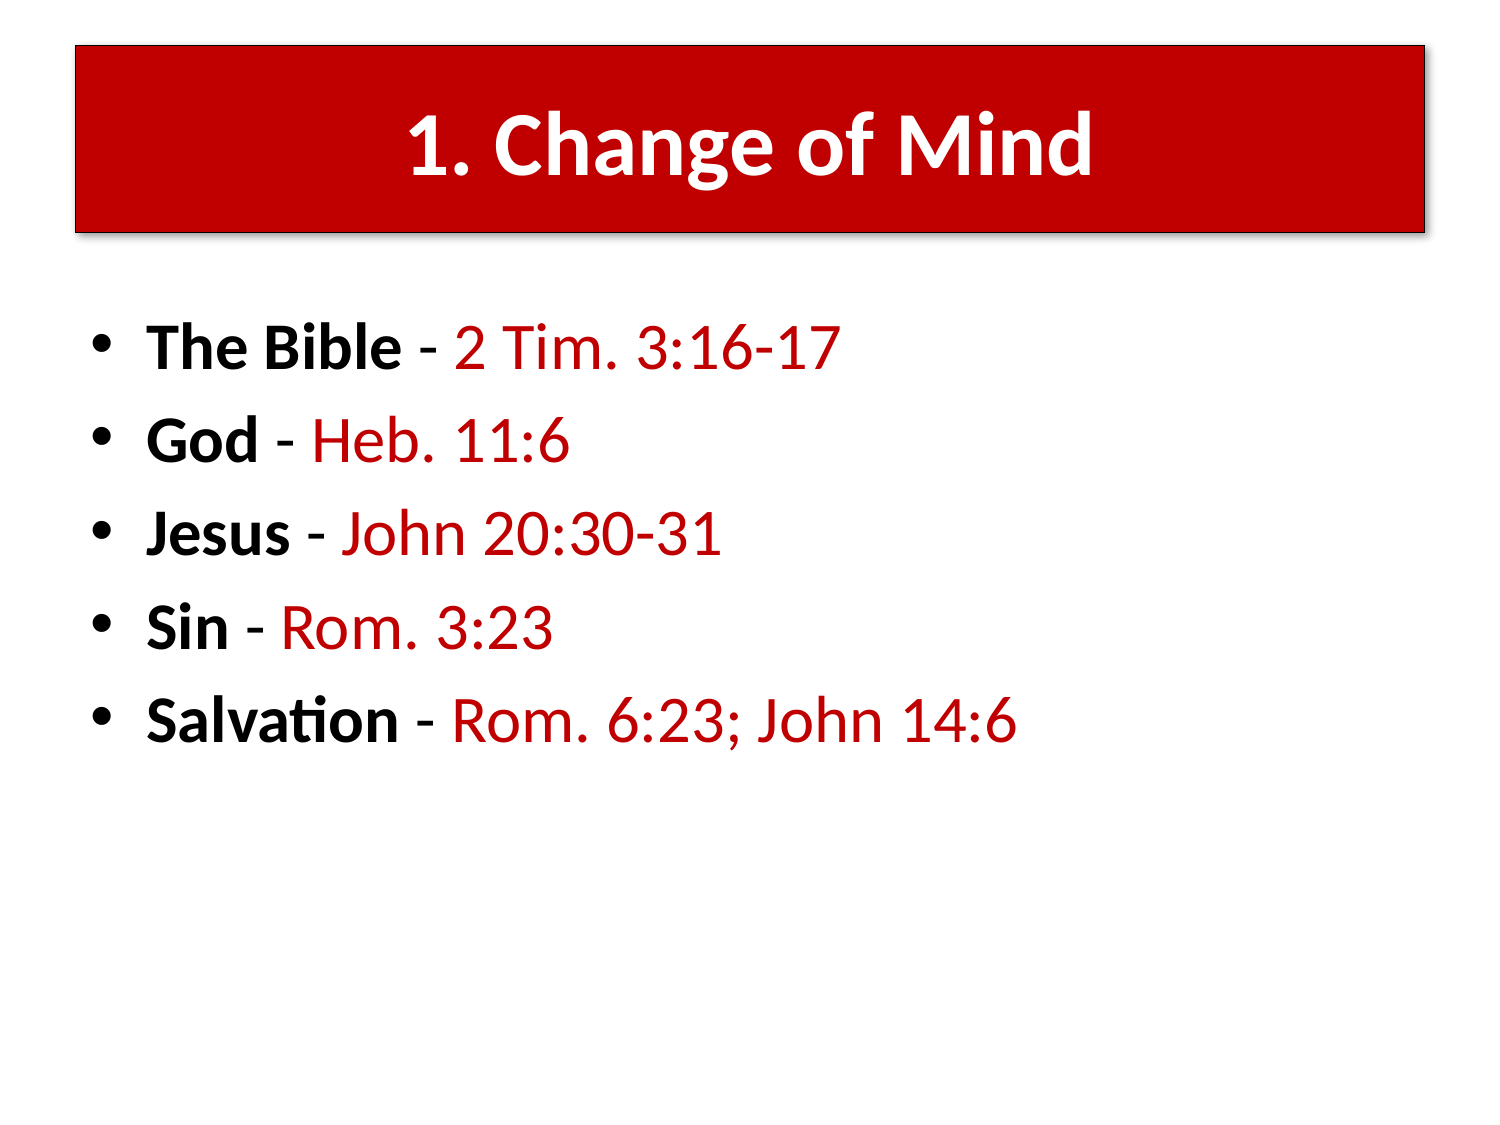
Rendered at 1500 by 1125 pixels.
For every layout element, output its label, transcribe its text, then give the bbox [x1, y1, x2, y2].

list The Bible - 2 Tim. 3:16-17 God - Heb. 11:6 Jesus - John 20:30-31 Sin - Rom. 3:23 Salvation - Rom. 6:23; John 14:6 [75, 295, 1425, 1038]
title 1. Change of Mind [75, 45, 1425, 233]
